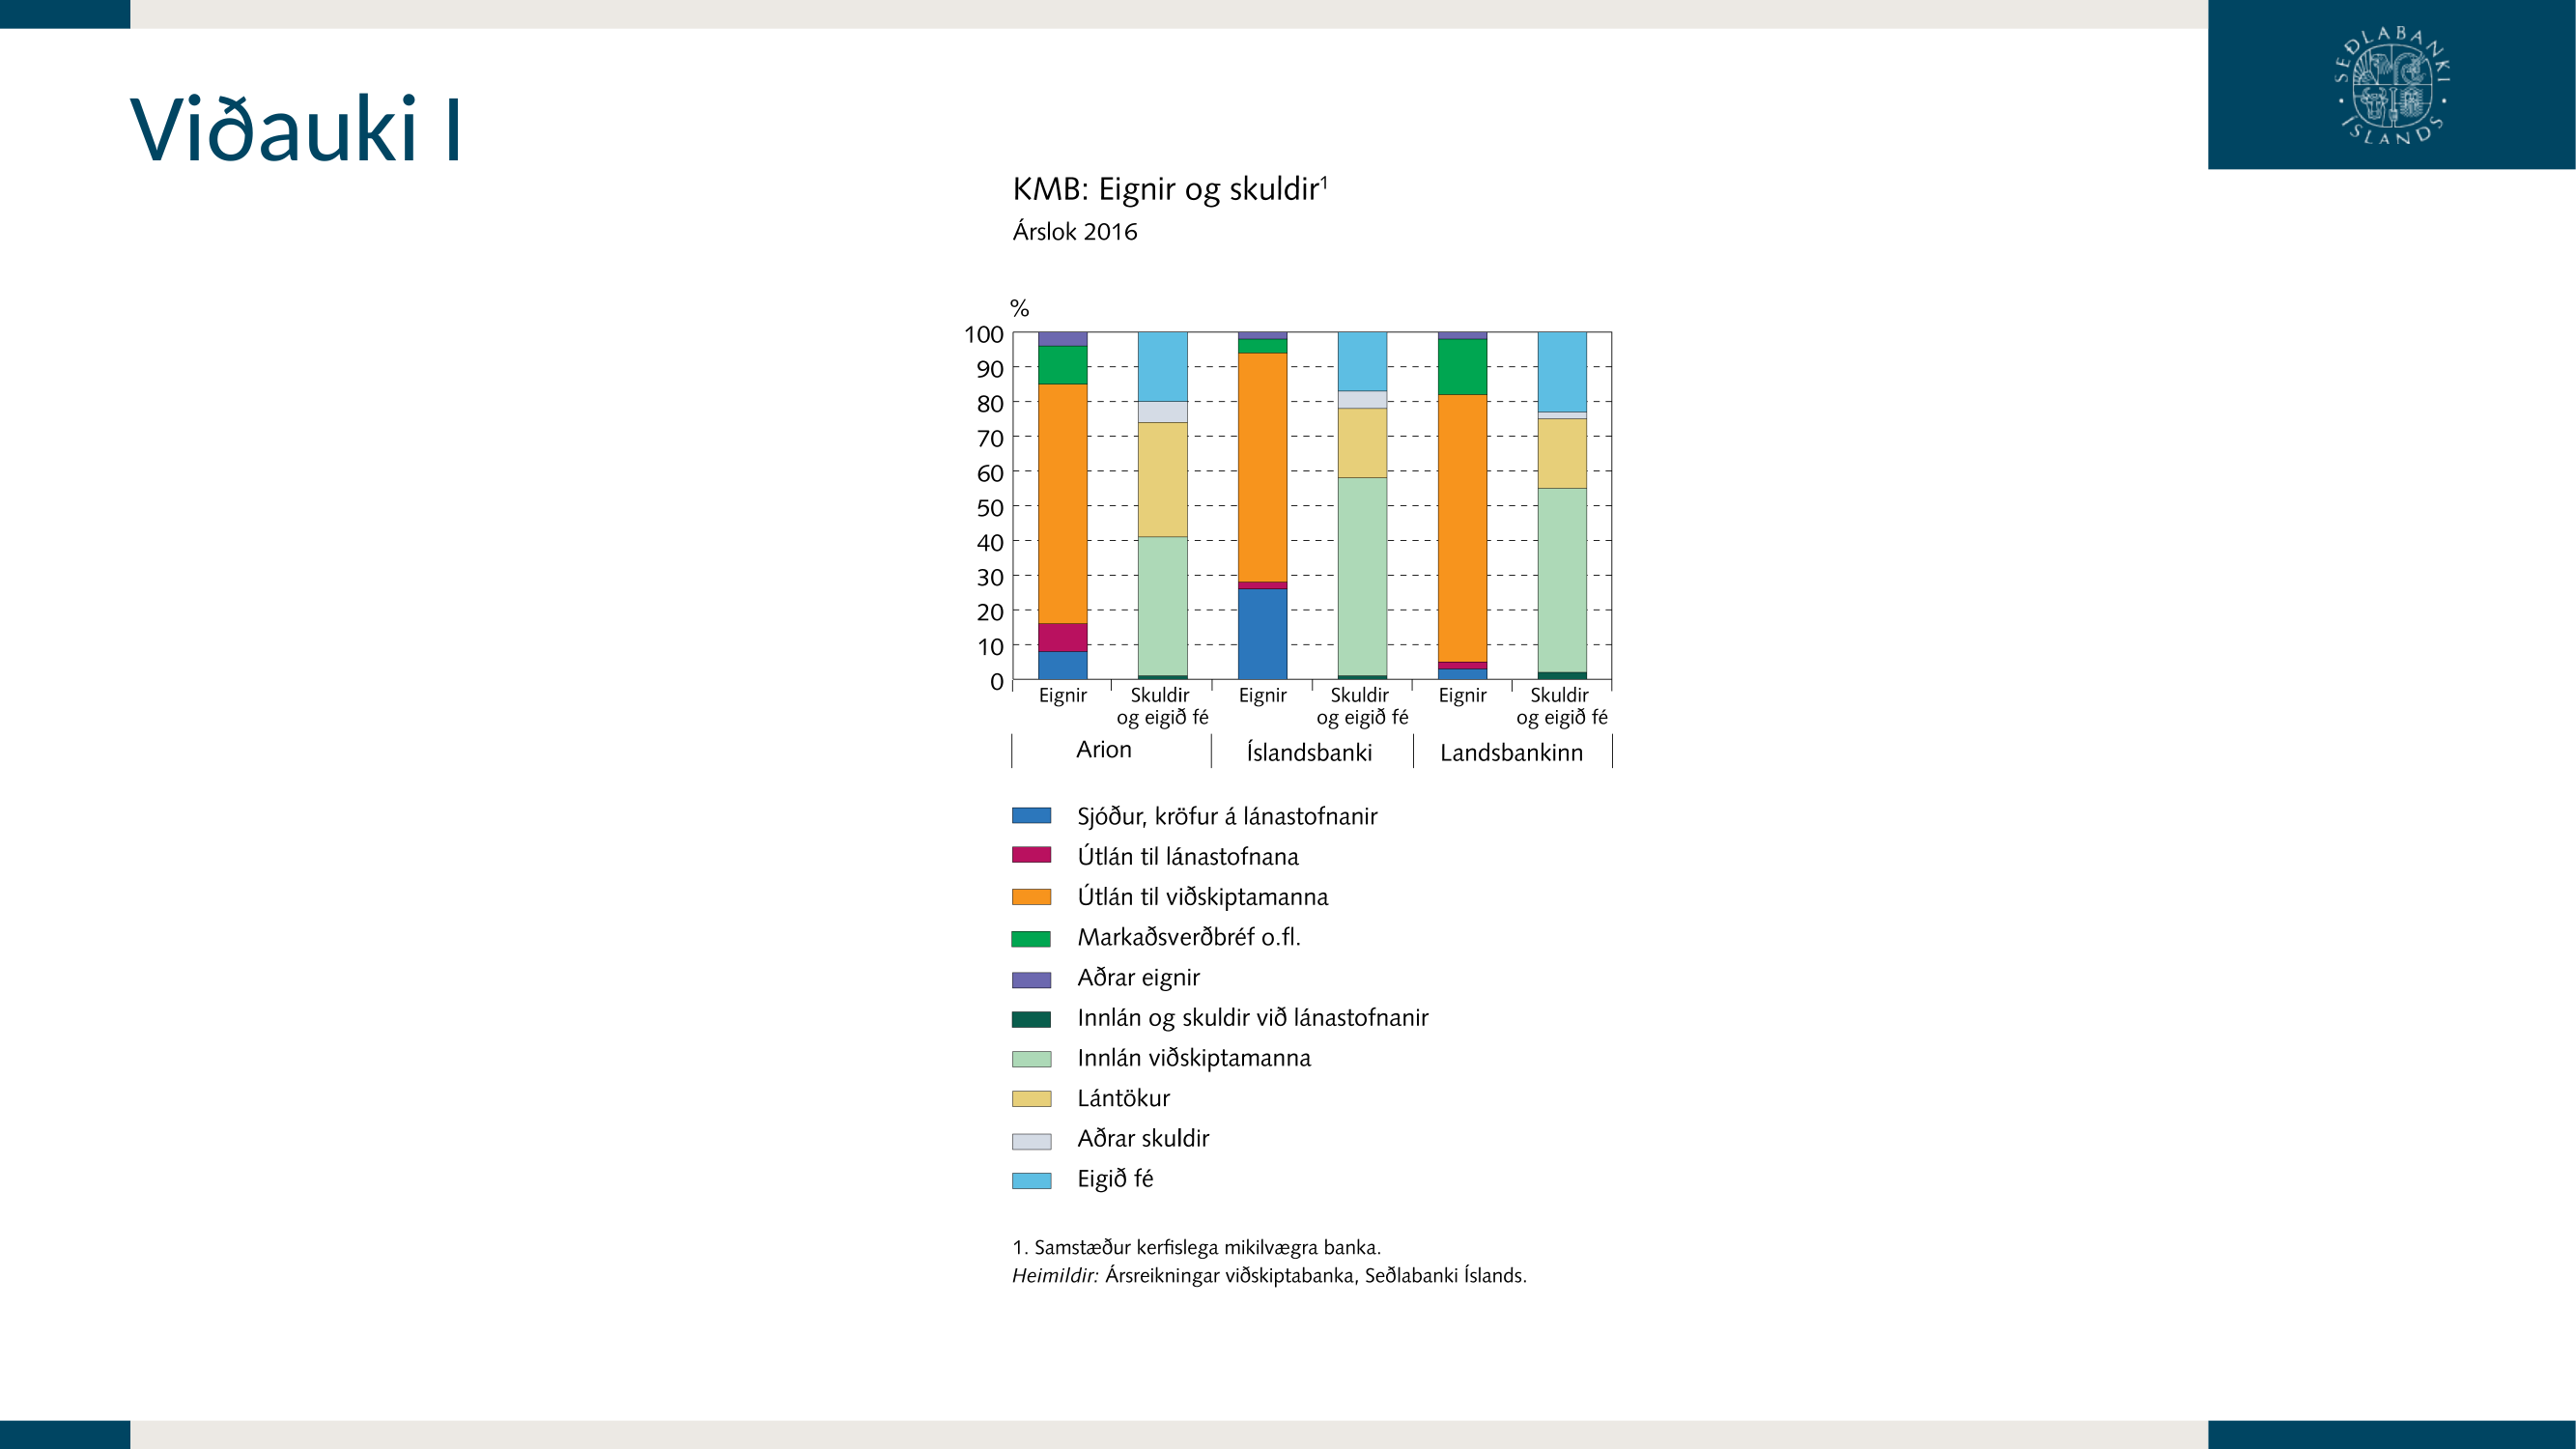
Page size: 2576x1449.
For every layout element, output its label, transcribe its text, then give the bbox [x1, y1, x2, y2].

picture [963, 161, 1613, 1288]
title Viðauki I [129, 86, 2178, 290]
